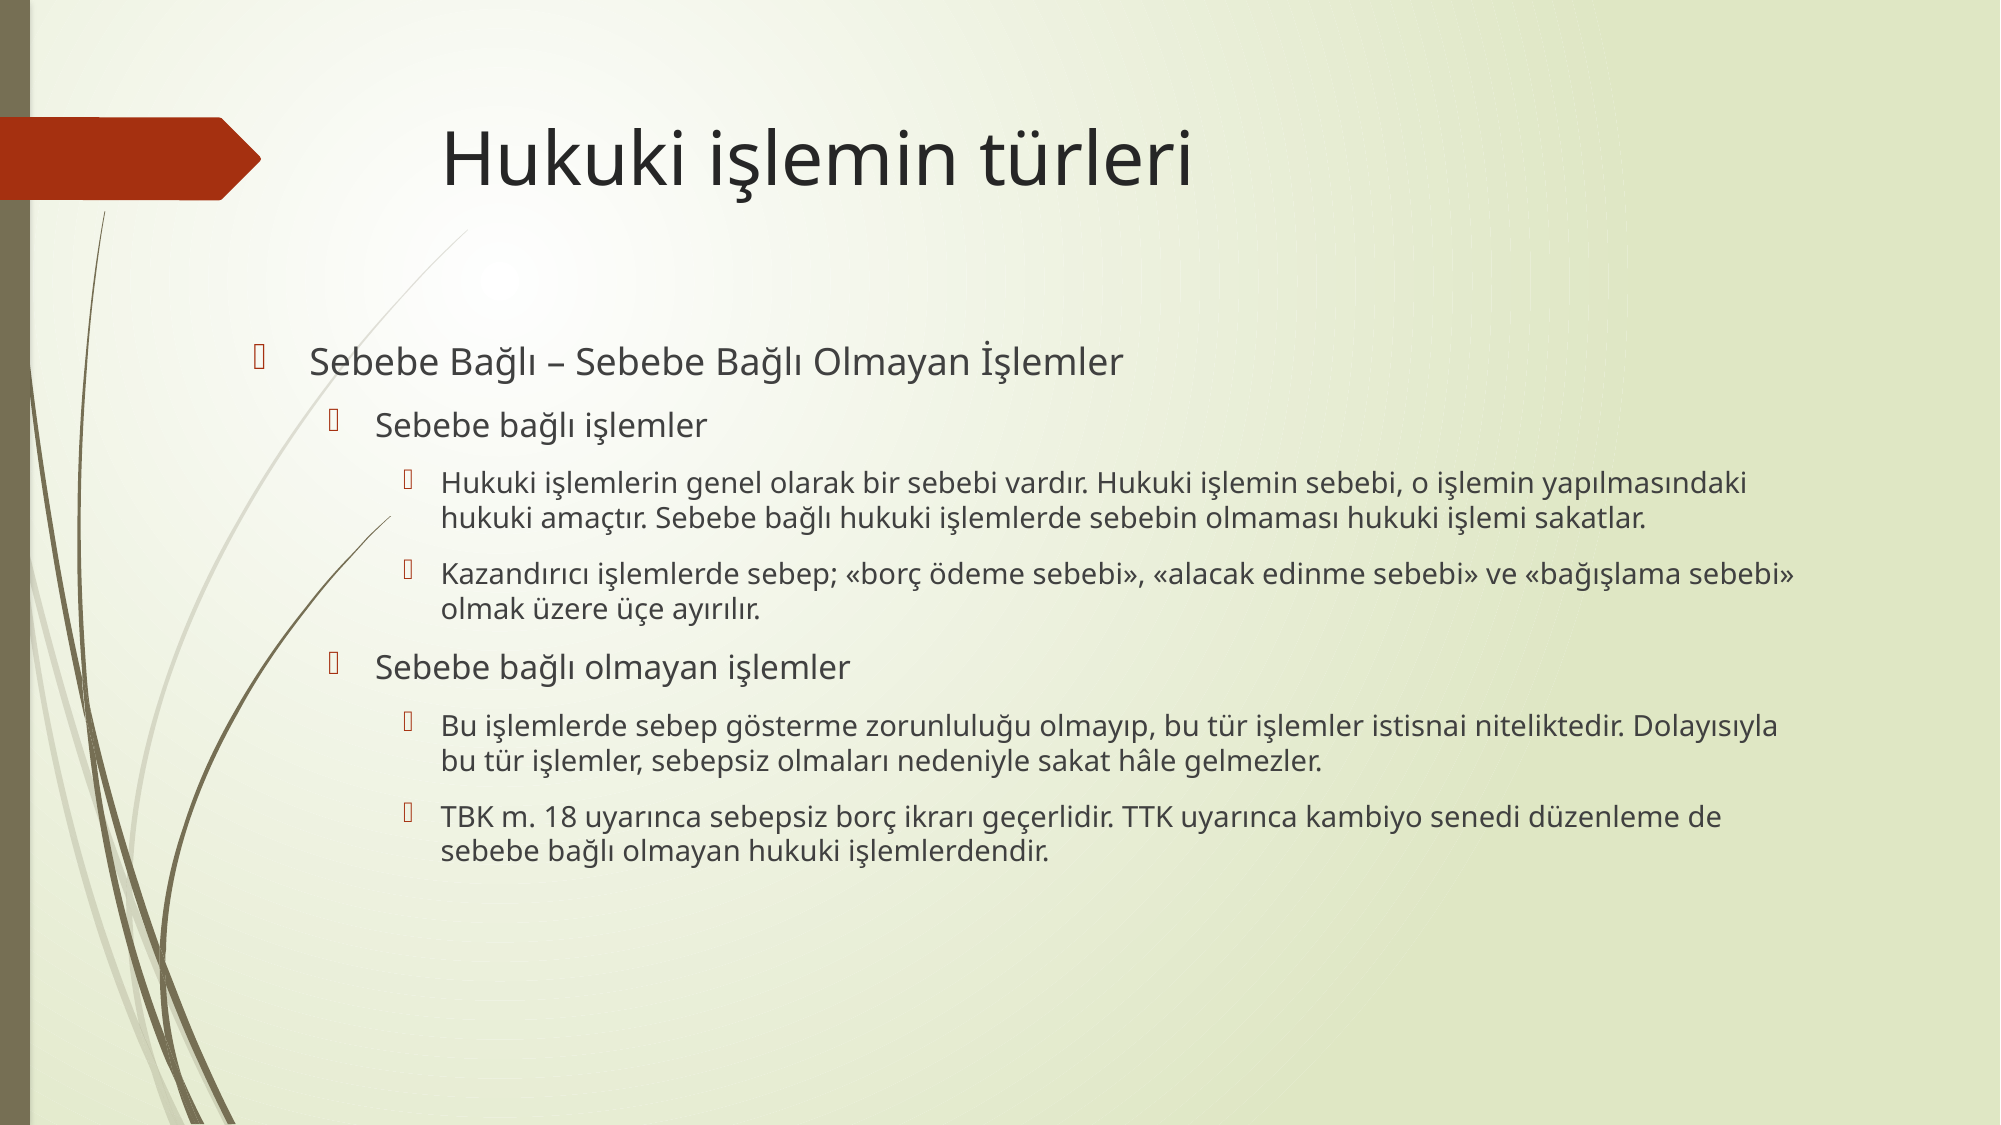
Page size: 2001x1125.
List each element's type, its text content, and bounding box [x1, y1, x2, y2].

list Sebebe Bağlı – Sebebe Bağlı Olmayan İşlemler Sebebe bağlı işlemler Hukuki işlemlerin genel olarak bir sebebi vardır. Hukuki işlemin sebebi, o işlemin yapılmasındaki hukuki amaçtır. Sebebe bağlı hukuki işlemlerde sebebin olmaması hukuki işlemi sakatlar. Kazandırıcı işlemlerde sebep; «borç ödeme sebebi», «alacak edinme sebebi» ve «bağışlama sebebi» olmak üzere üçe ayırılır. Sebebe bağlı olmayan işlemler Bu işlemlerde sebep gösterme zorunluluğu olmayıp, bu tür işlemler istisnai niteliktedir. Dolayısıyla bu tür işlemler, sebepsiz olmaları nedeniyle sakat hâle gelmezler. TBK m. 18 uyarınca sebepsiz borç ikrarı geçerlidir. TTK uyarınca kambiyo senedi düzenleme de sebebe bağlı olmayan hukuki işlemlerdendir. [238, 330, 1814, 969]
title Hukuki işlemin türleri [425, 102, 1888, 313]
